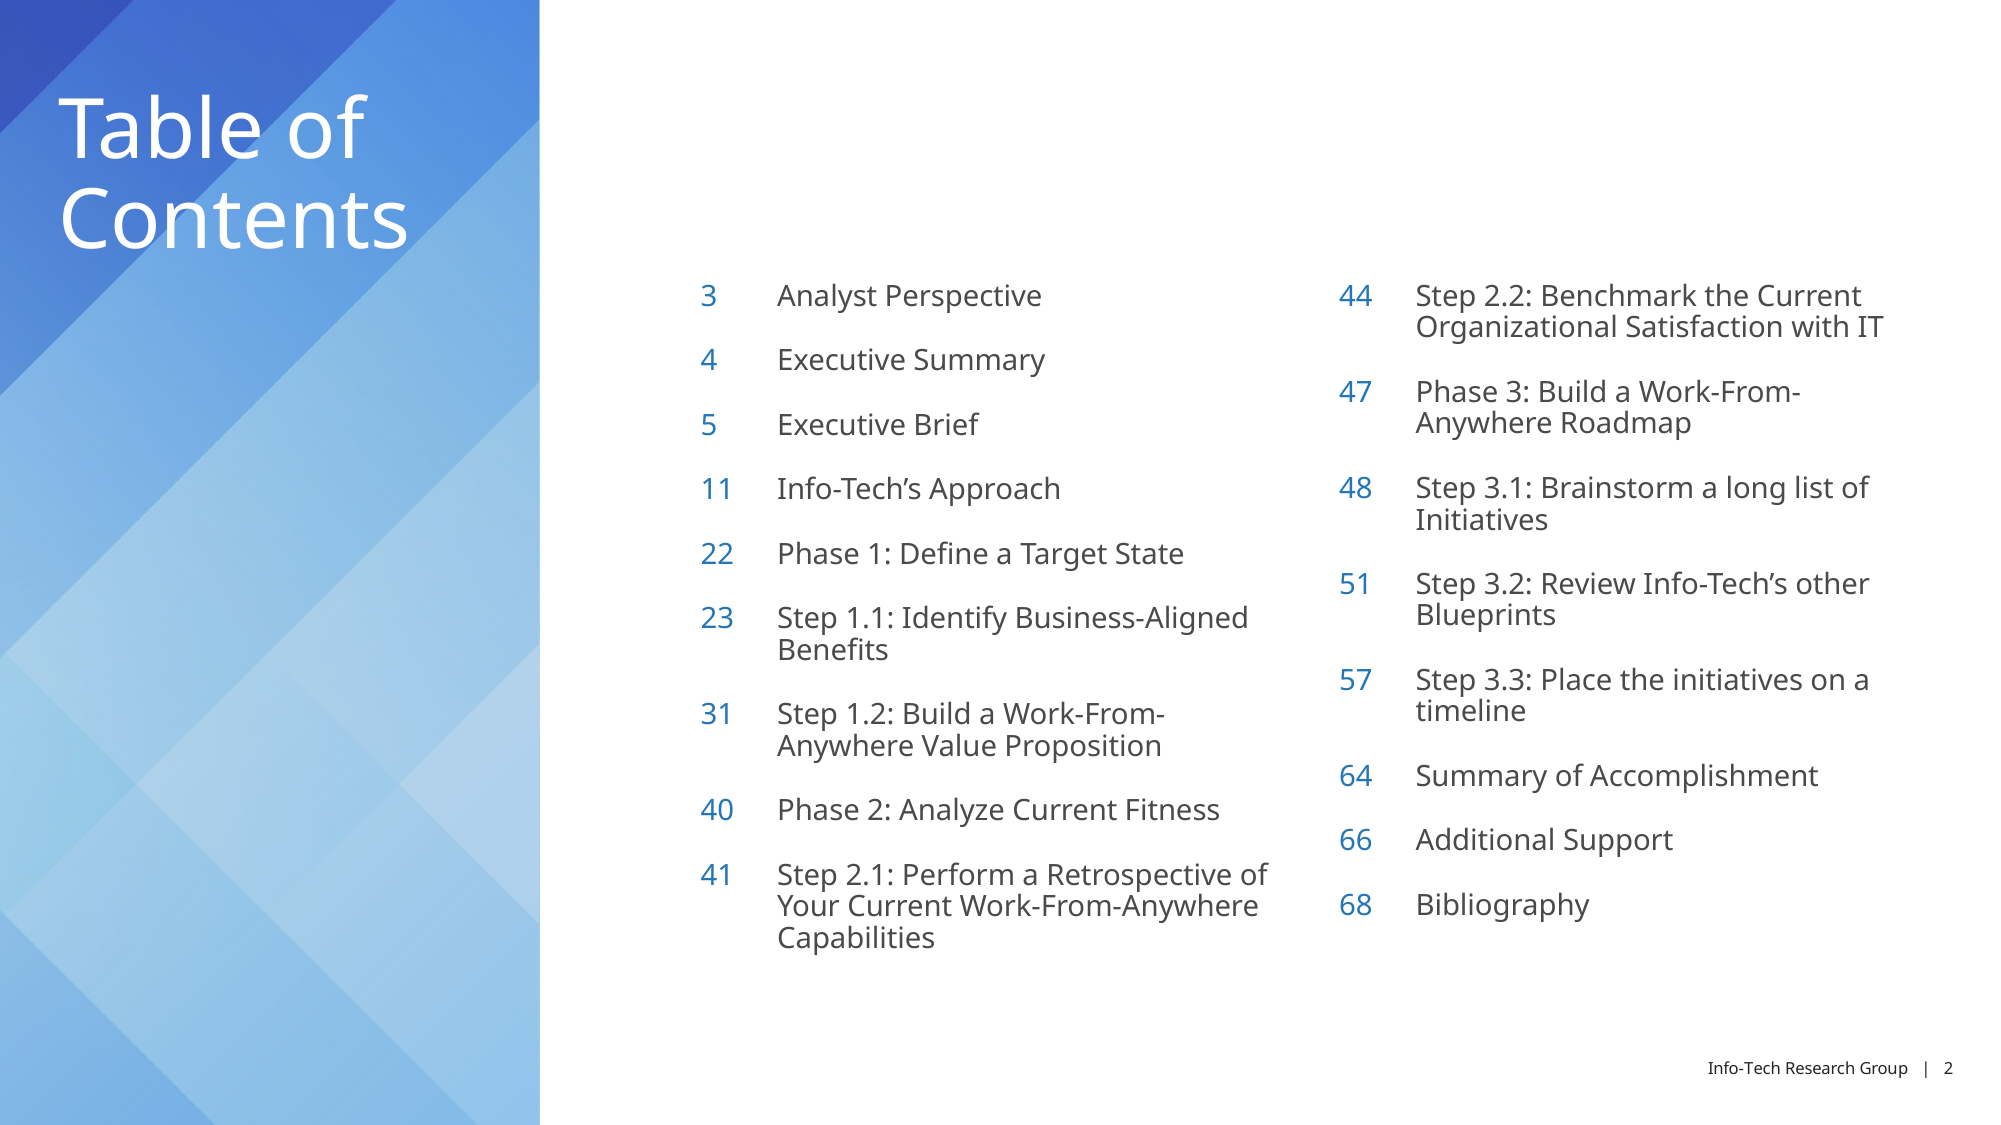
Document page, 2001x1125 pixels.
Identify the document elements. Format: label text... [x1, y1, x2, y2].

picture [0, 0, 540, 661]
list 3 Analyst Perspective 4 Executive Summary 5 Executive Brief 11 Info-Tech’s Approach 22 Phase 1: Define a Target State 23 Step 1.1: Identify Business-Aligned Benefits 31 Step 1.2: Build a Work-From-Anywhere Value Proposition 40 Phase 2: Analyze Current Fitness 41 Step 2.1: Perform a Retrospective of Your Current Work-From-Anywhere Capabilities 44 Step 2.2: Benchmark the Current Organizational Satisfaction with IT 47 Phase 3: Build a Work-From-Anywhere Roadmap 48 Step 3.1: Brainstorm a long list of Initiatives 51 Step 3.2: Review Info-Tech’s other Blueprints 57 Step 3.3: Place the initiatives on a timeline 64 Summary of Accomplishment 66 Additional Support 68 Bibliography [698, 281, 1917, 962]
title Table of Contents [58, 86, 492, 278]
